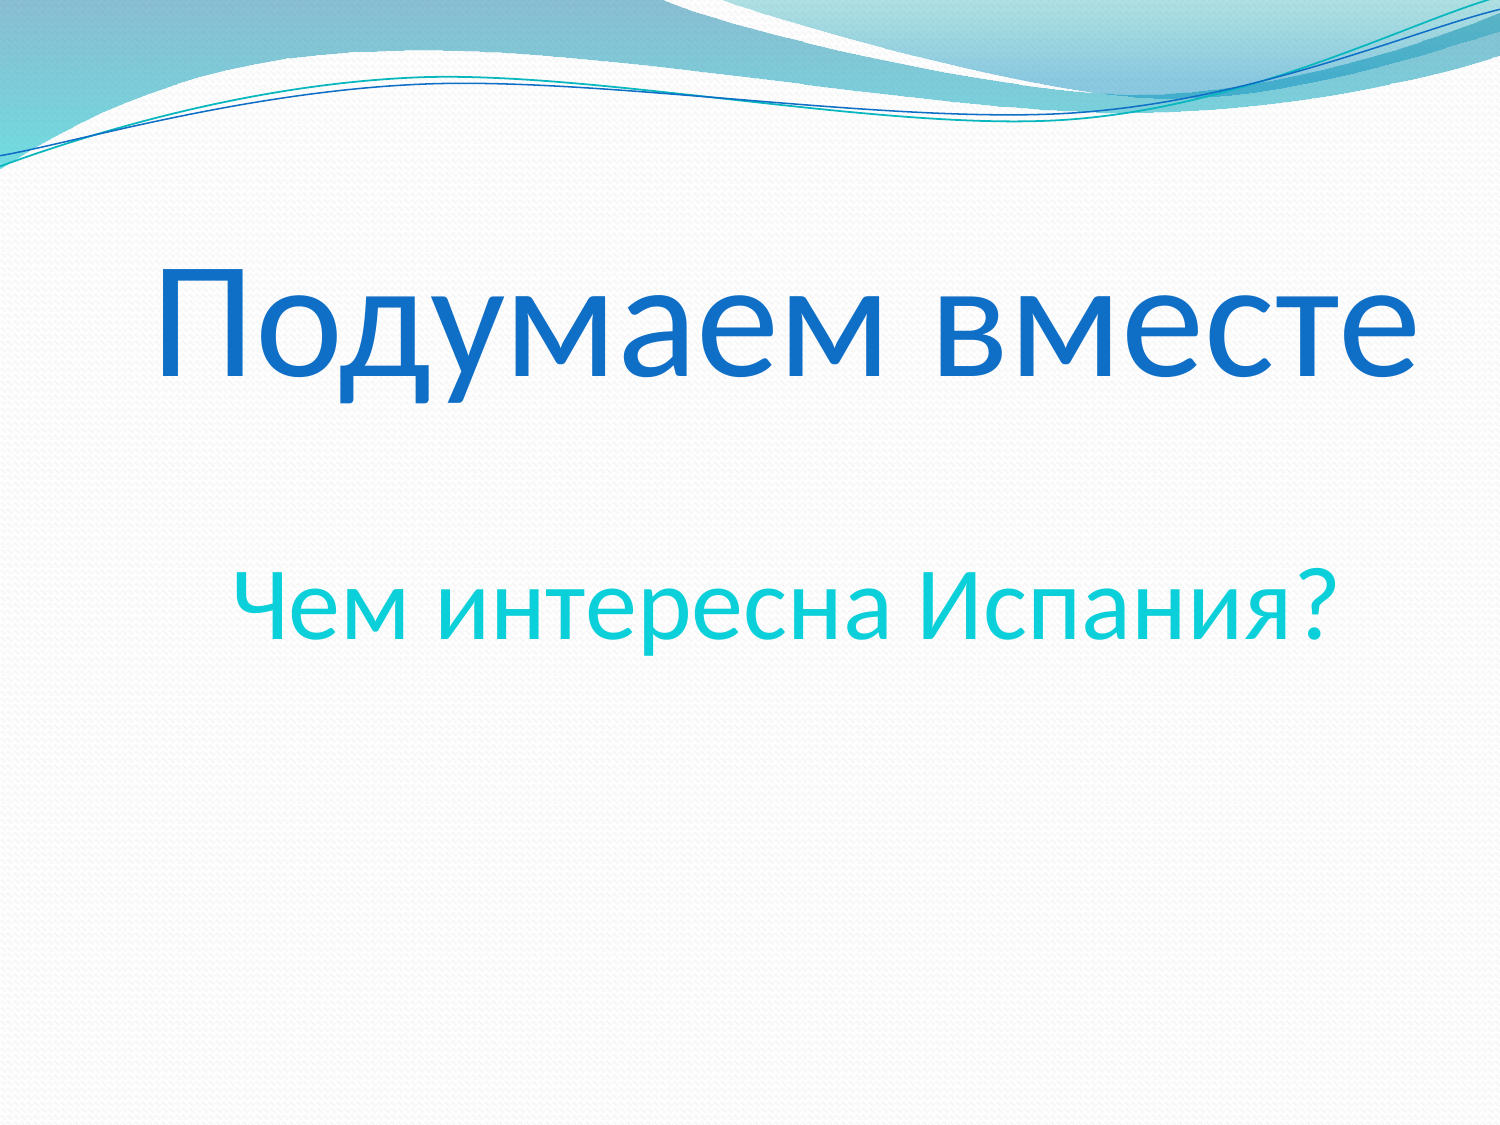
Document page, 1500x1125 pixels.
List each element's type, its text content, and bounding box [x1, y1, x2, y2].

title Подумаем вместе Чем интересна Испания? [105, 175, 1468, 786]
